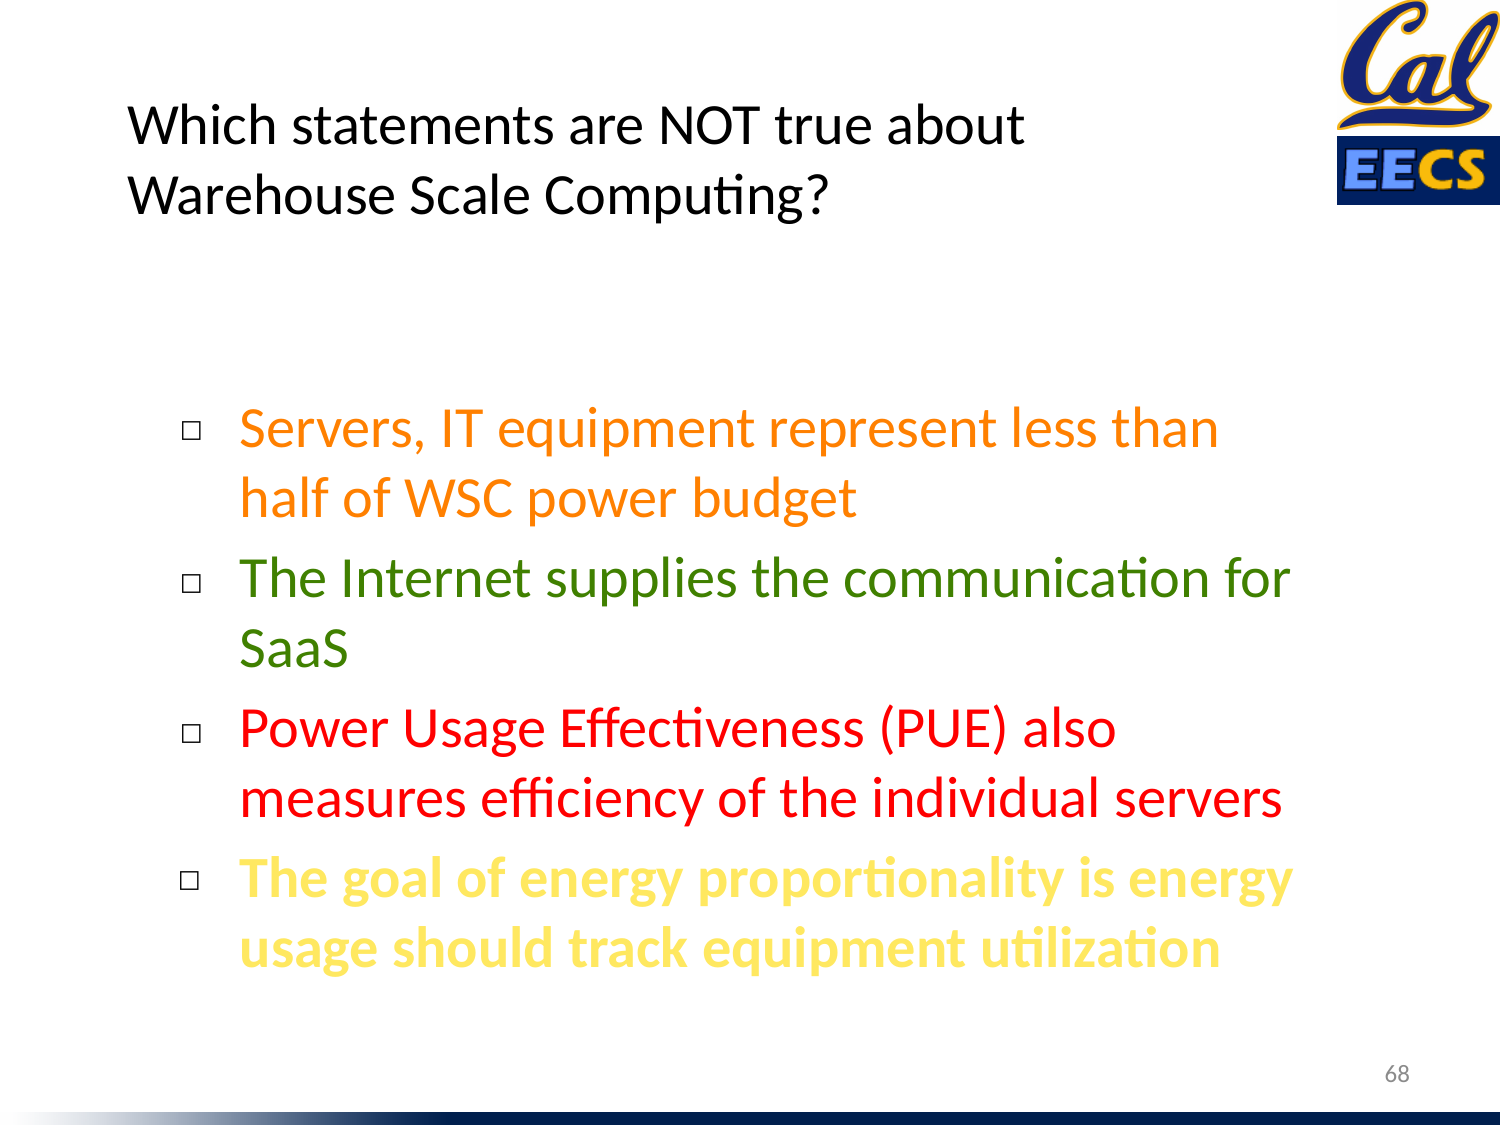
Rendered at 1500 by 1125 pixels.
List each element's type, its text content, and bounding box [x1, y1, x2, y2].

text_box Which statements are NOT true about Warehouse Scale Computing? [112, 79, 1063, 234]
text_box The Internet supplies the communication for SaaS [225, 546, 1325, 681]
picture [1337, 0, 1500, 130]
picture [1337, 136, 1500, 205]
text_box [157, 381, 1326, 539]
slide_number 68 [1074, 1042, 1425, 1103]
text_box The goal of energy proportionality is energy usage should track equipment utilization [225, 831, 1325, 987]
picture [0, 1112, 1500, 1125]
text_box ☐ [165, 698, 218, 759]
text_box ☐ [165, 548, 218, 609]
text_box Power Usage Effectiveness (PUE) also measures efficiency of the individual servers [225, 681, 1325, 831]
text_box ☐ [163, 845, 216, 906]
